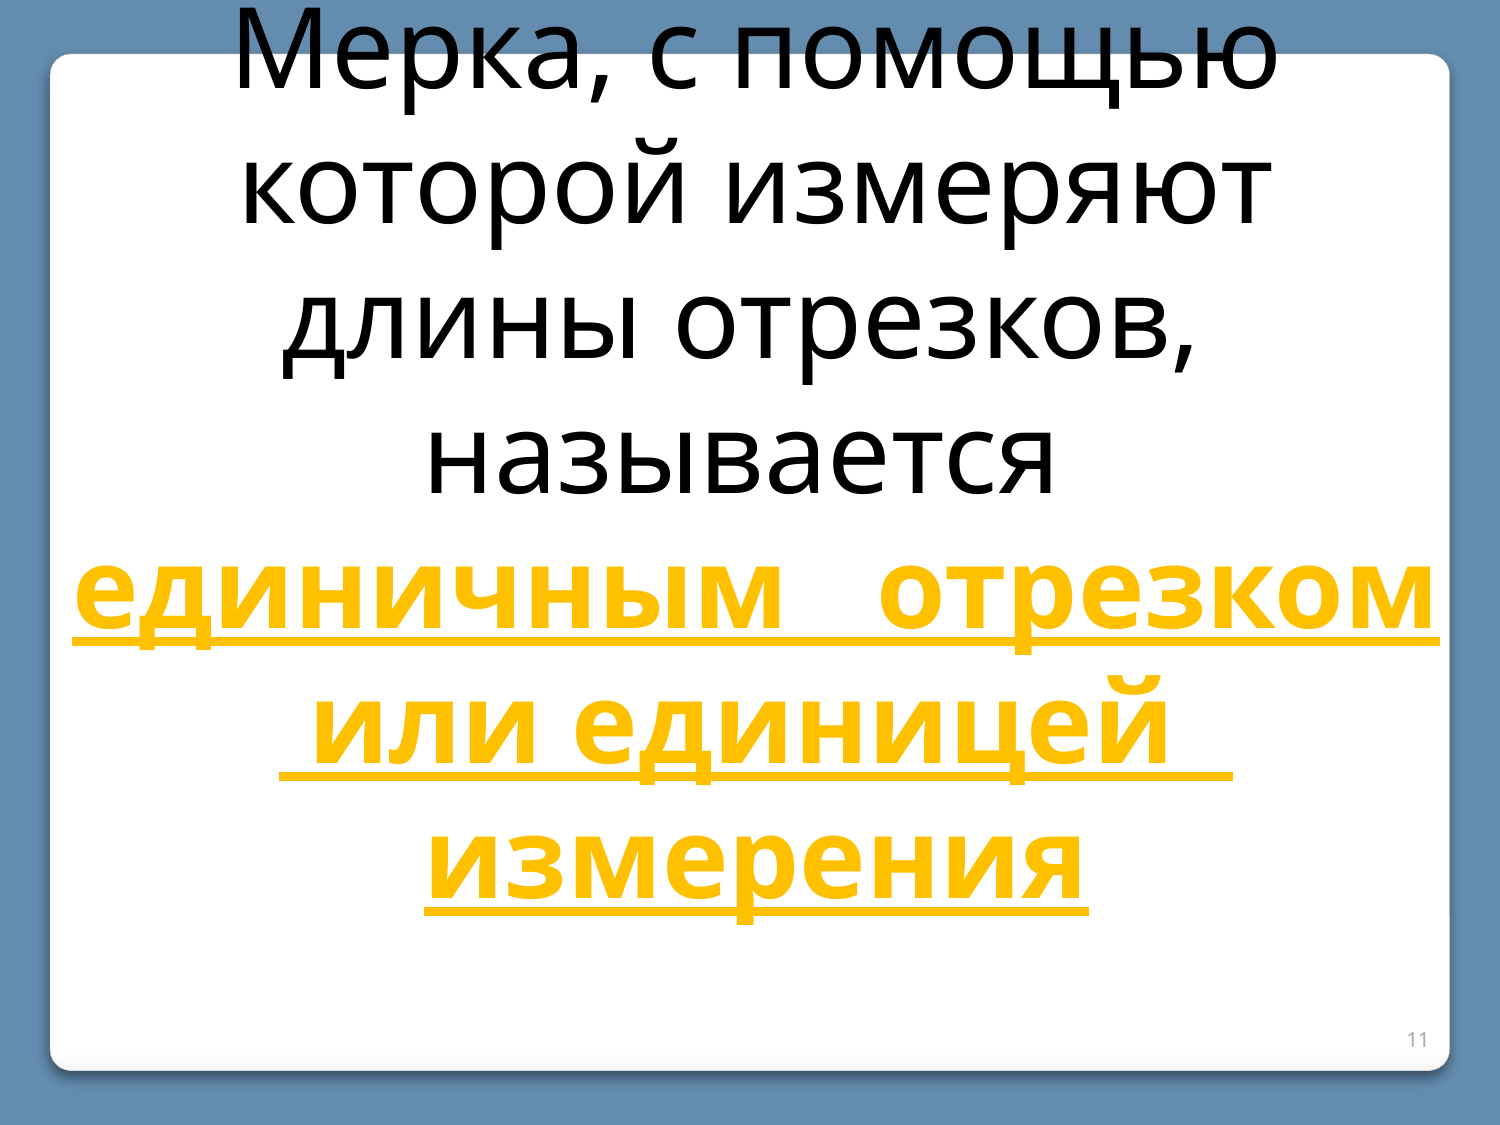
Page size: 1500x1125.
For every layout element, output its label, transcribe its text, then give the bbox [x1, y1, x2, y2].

slide_number 11 [1369, 1002, 1445, 1063]
text_box Мерка, с помощью которой измеряют длины отрезков, называется единичным отрезком или единицей измерения [49, 0, 1463, 1064]
